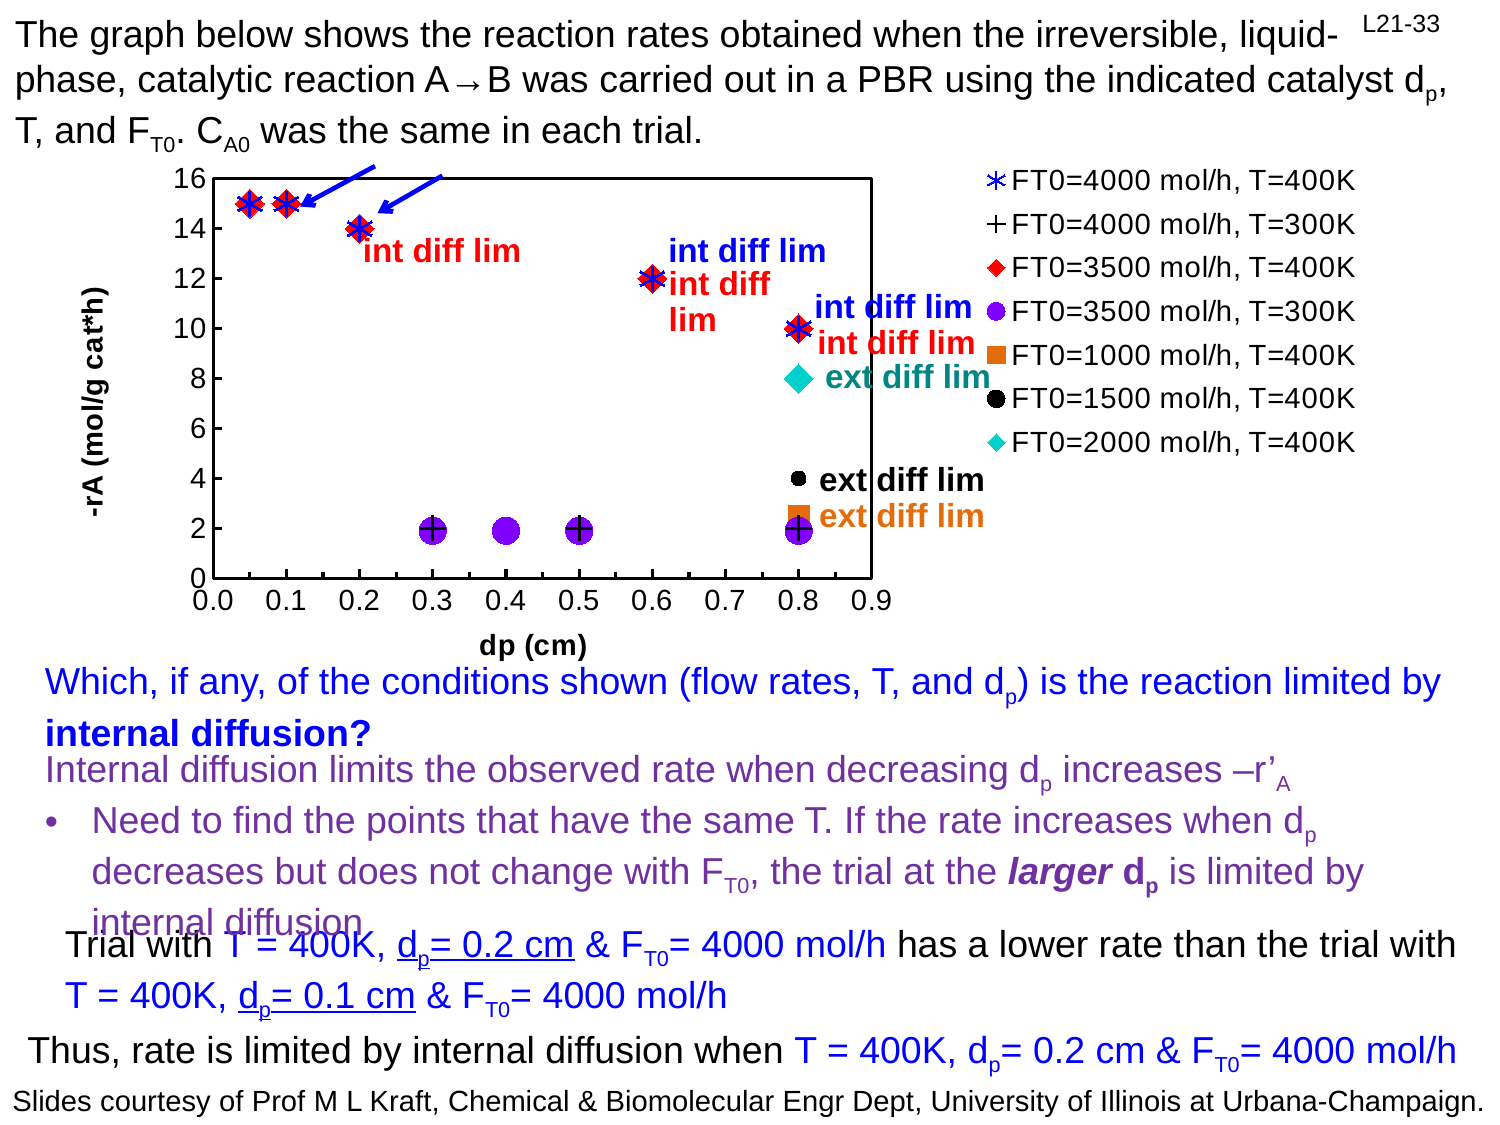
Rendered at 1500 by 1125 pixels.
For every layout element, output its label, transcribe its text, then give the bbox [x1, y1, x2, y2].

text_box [377, 175, 443, 214]
chart [56, 145, 1444, 671]
text_box Trial with T = 400K, dp= 0.2 cm & FT0= 4000 mol/h has a lower rate than the trial with T = 400K, dp= 0.1 cm & FT0= 4000 mol/h [50, 912, 1500, 1030]
text_box Internal diffusion limits the observed rate when decreasing dp increases –r’A Need to find the points that have the same T. If the rate increases when dp decreases but does not change with FT0, the trial at the larger dp is limited by internal diffusion [30, 737, 1490, 951]
text_box Which, if any, of the conditions shown (flow rates, T, and dp) is the reaction limited by internal diffusion? [29, 649, 1470, 761]
text_box Thus, rate is limited by internal diffusion when T = 400K, dp= 0.2 cm & FT0= 4000 mol/h [12, 1018, 1483, 1085]
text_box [299, 165, 376, 207]
text_box The graph below shows the reaction rates obtained when the irreversible, liquid- phase, catalytic reaction A→B was carried out in a PBR using the indicated catalyst dp, T, and FT0. CA0 was the same in each trial. [0, 2, 1500, 165]
